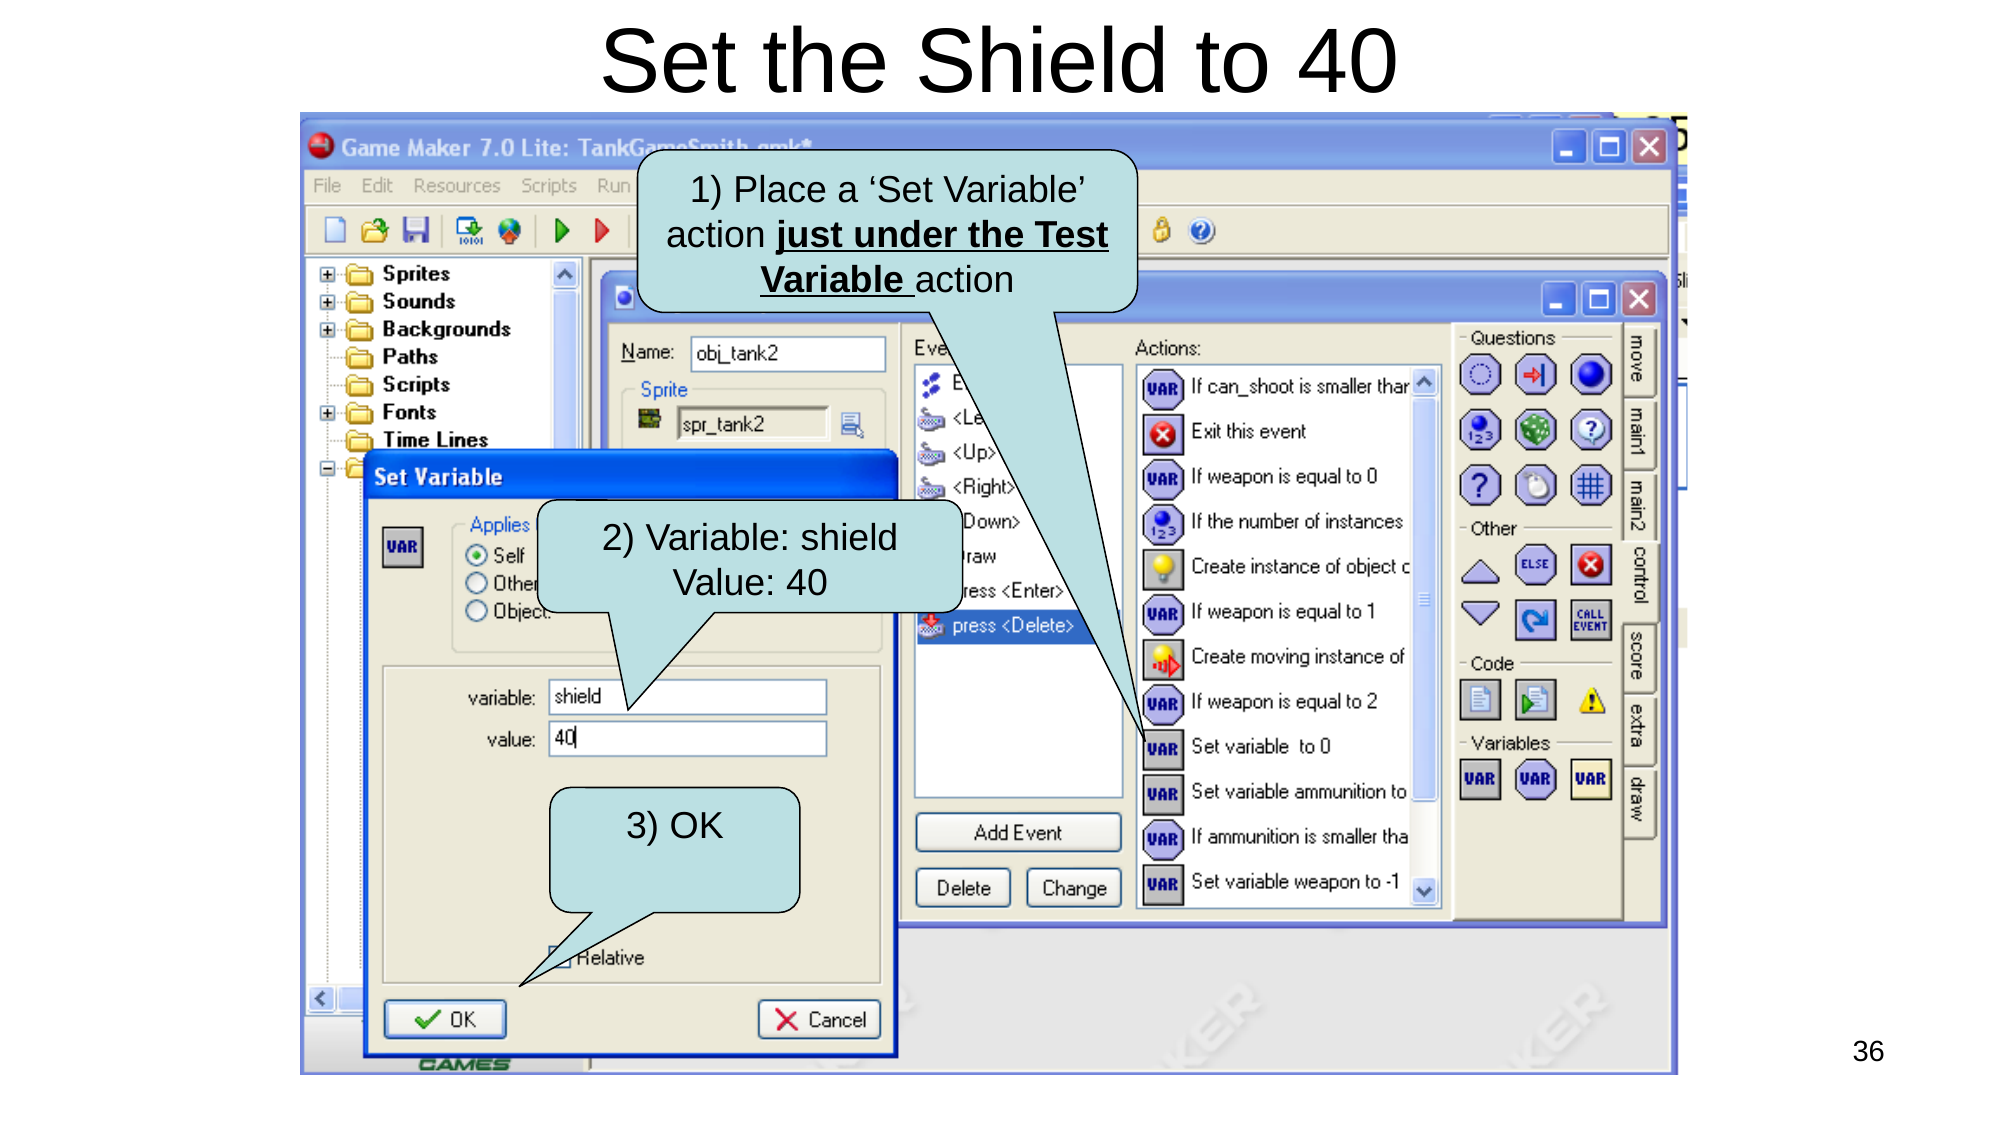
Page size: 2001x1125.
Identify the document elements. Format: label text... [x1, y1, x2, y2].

title Set the Shield to 40 [324, 0, 1675, 111]
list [299, 112, 1688, 1076]
slide_number 36 [1433, 1024, 1900, 1103]
